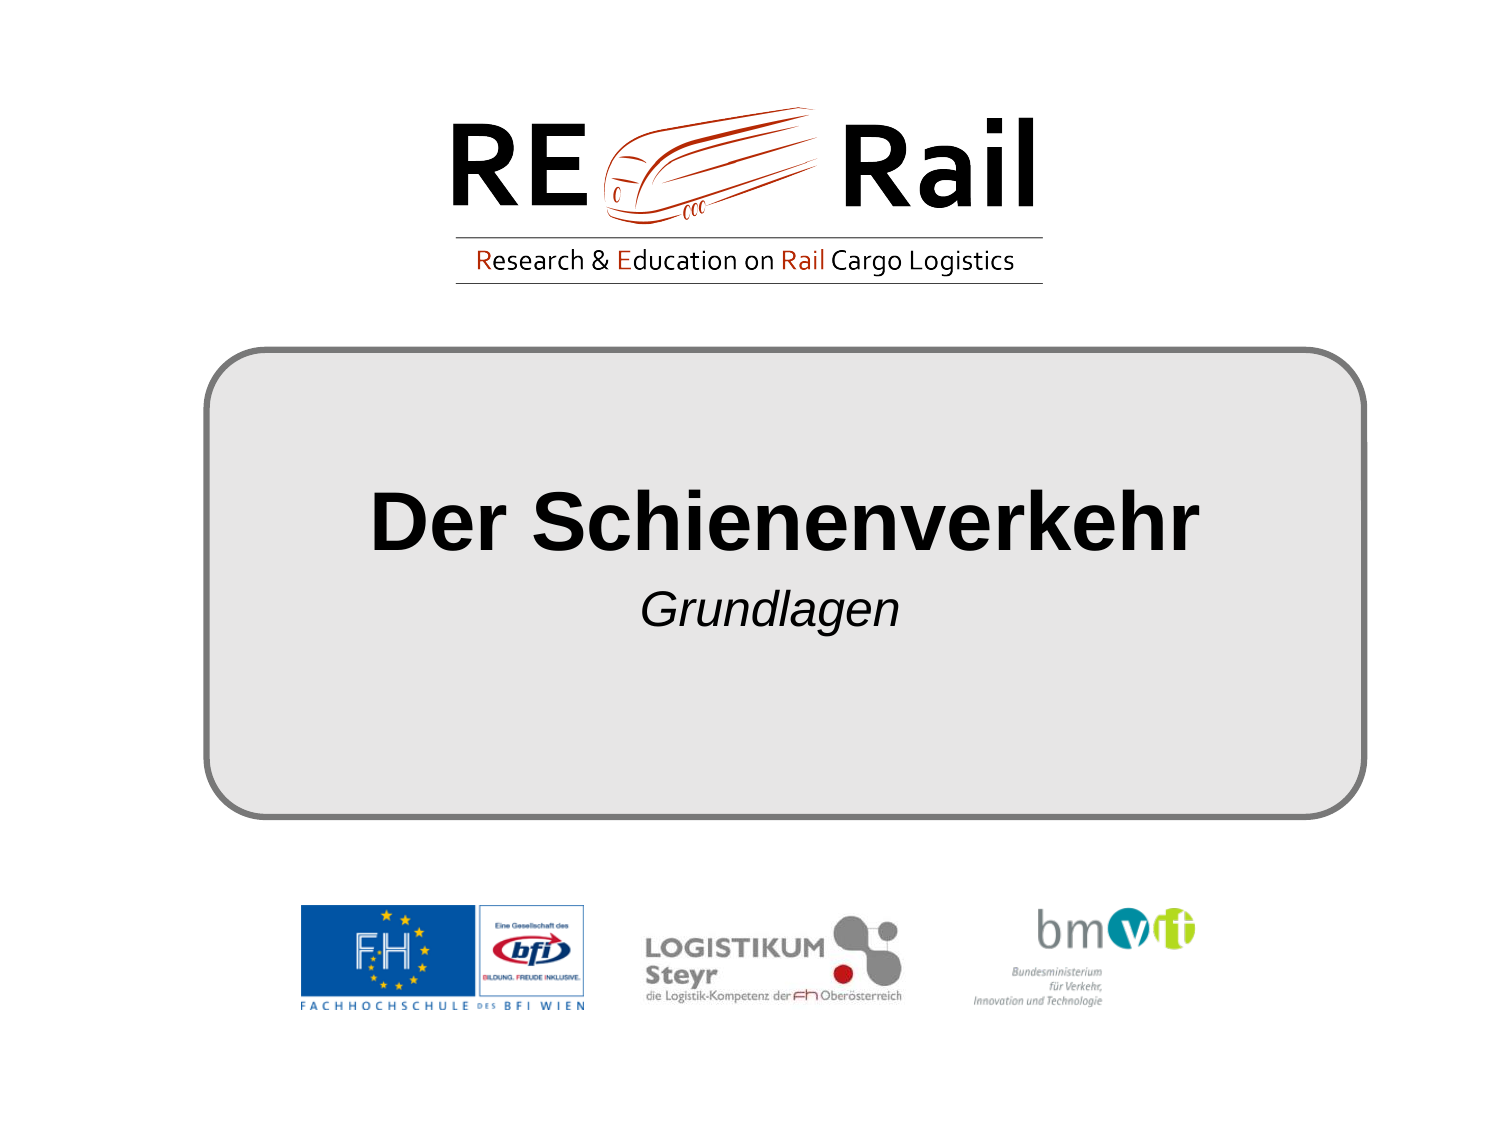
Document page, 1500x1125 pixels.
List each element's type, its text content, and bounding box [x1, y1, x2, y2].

picture [443, 101, 1043, 284]
title Der Schienenverkehr [245, 396, 1326, 638]
picture [971, 905, 1198, 1010]
picture [301, 905, 584, 1010]
picture [632, 905, 919, 1010]
subtitle Grundlagen [230, 569, 1311, 707]
